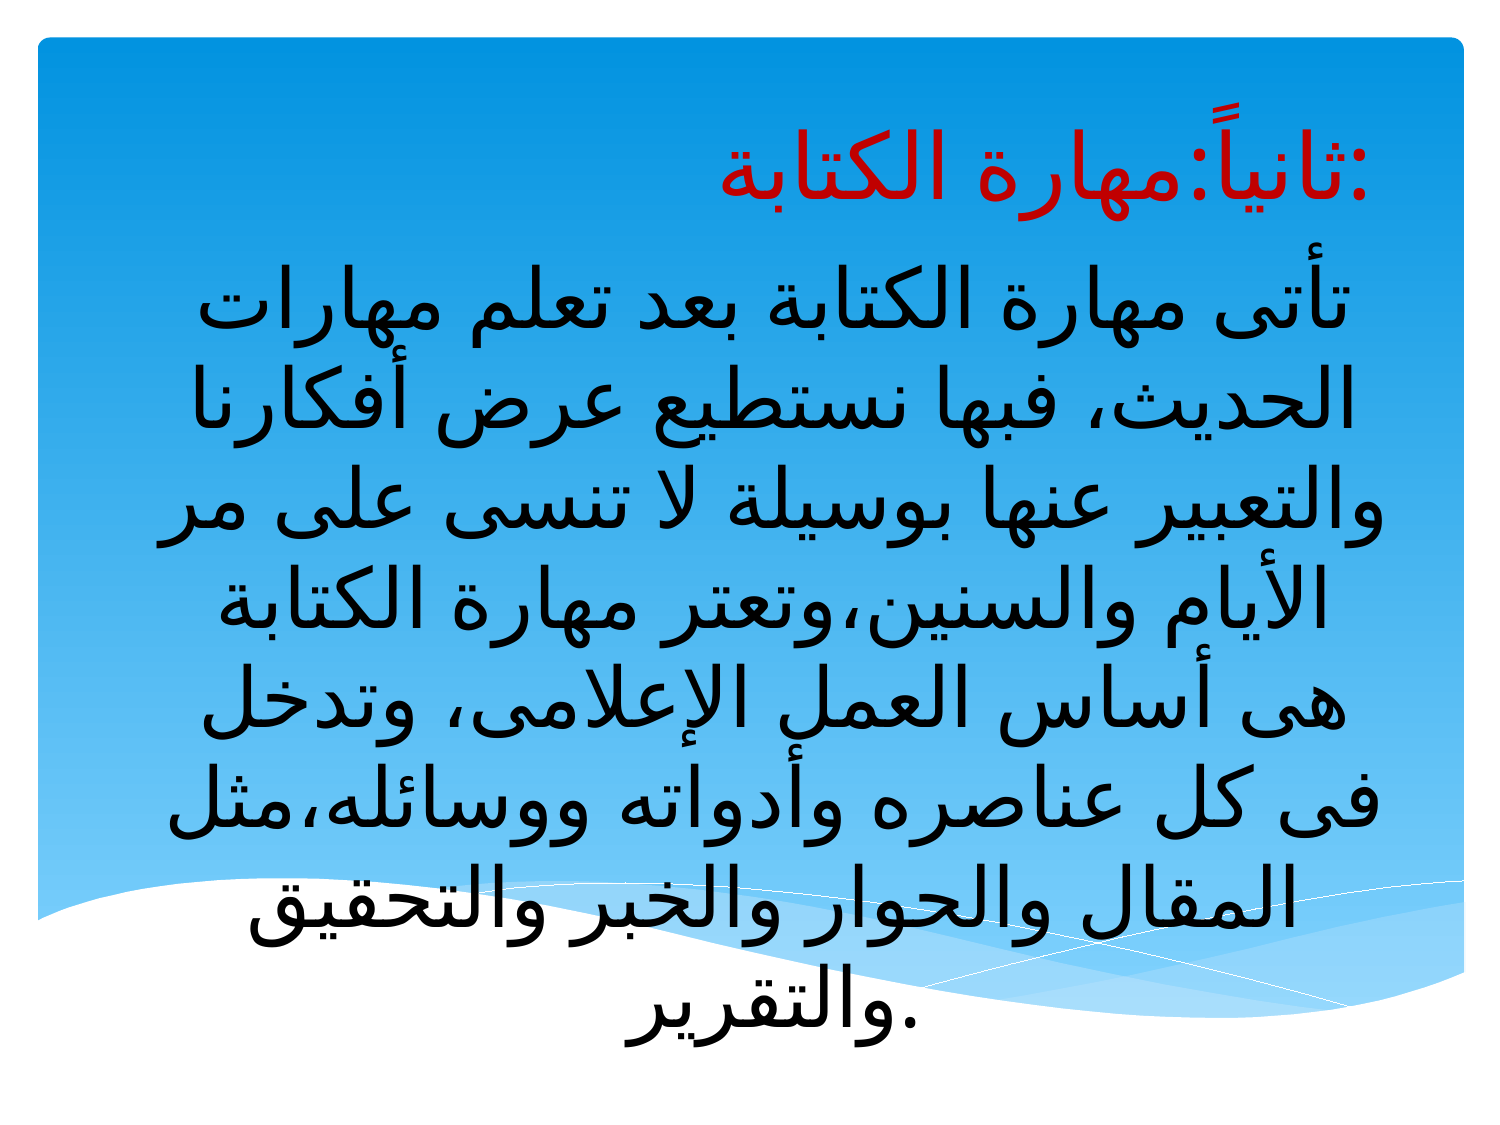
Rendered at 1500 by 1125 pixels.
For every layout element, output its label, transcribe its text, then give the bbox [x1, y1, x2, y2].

subtitle تأتى مهارة الكتابة بعد تعلم مهارات الحديث، فبها نستطيع عرض أفكارنا والتعبير عنها بوسيلة لا تنسى على مر الأيام والسنين،وتعتر مهارة الكتابة هى أساس العمل الإعلامى، وتدخل فى كل عناصره وأدواته ووسائله،مثل المقال والحوار والخبر والتحقيق والتقرير. [137, 237, 1413, 1075]
title ثانياً:مهارة الكتابة: [162, 50, 1388, 225]
